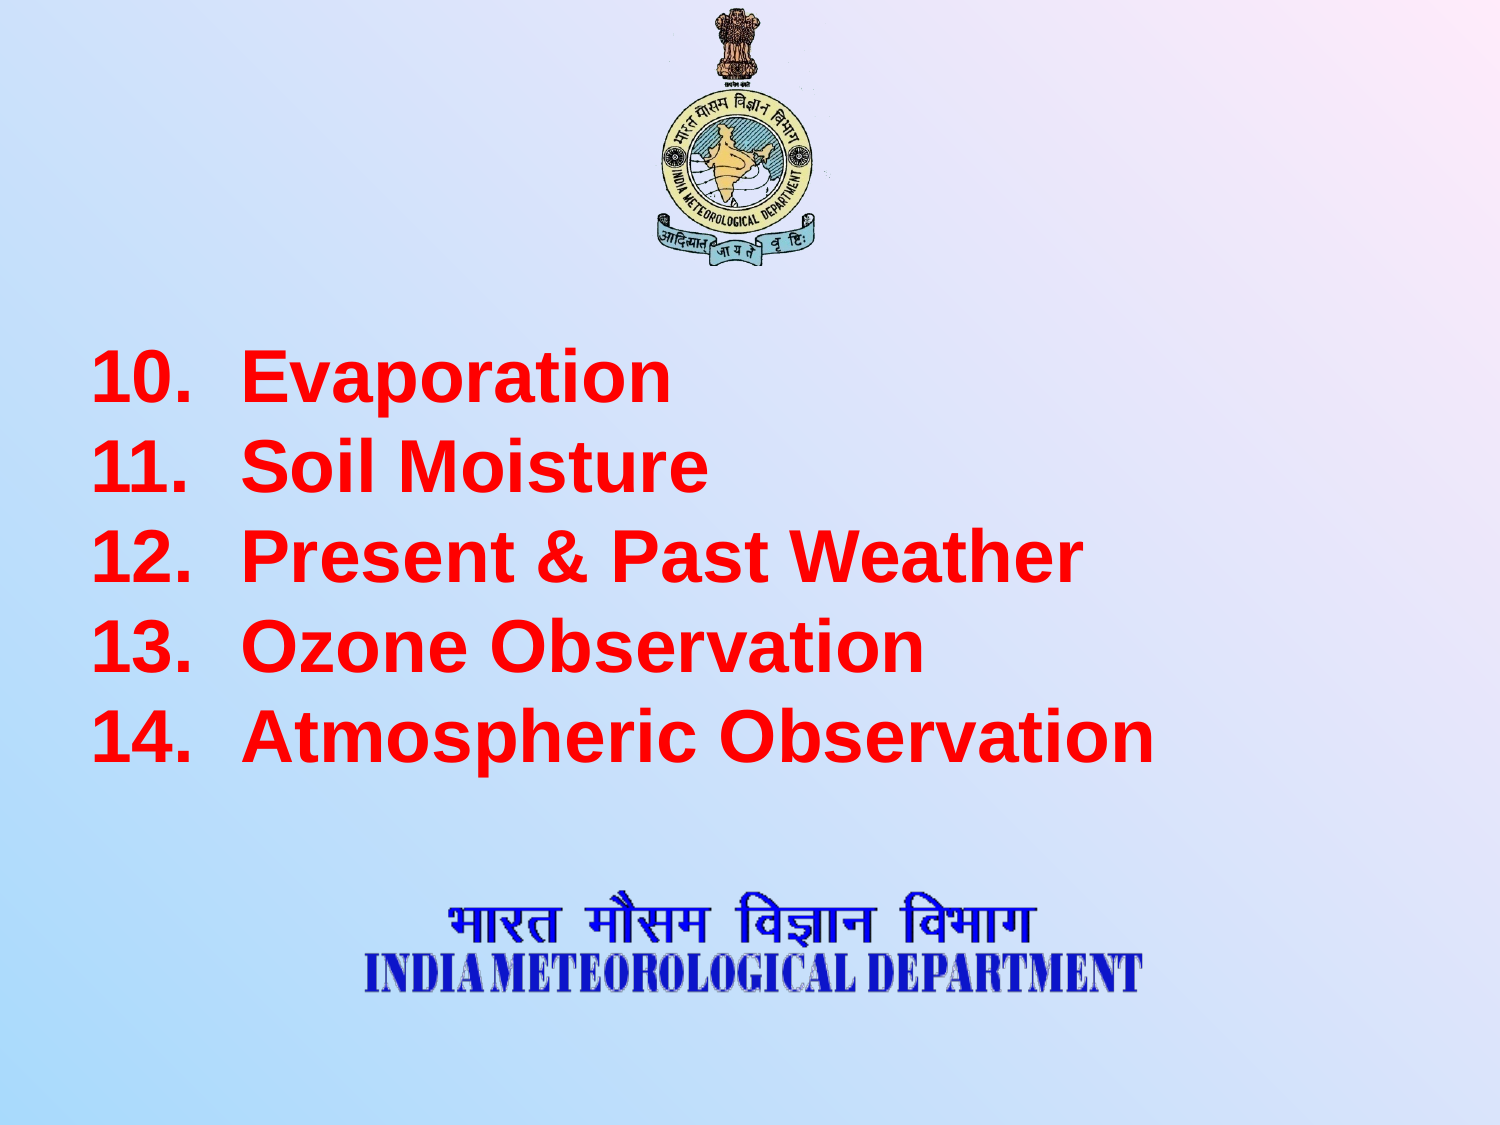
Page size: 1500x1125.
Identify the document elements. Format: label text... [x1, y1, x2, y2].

picture [644, 0, 831, 266]
picture [363, 878, 1151, 1005]
title 10. Evaporation 11. Soil Moisture 12. Present & Past Weather 13. Ozone Observation 14. Atmospheric Observation [74, 351, 1413, 593]
